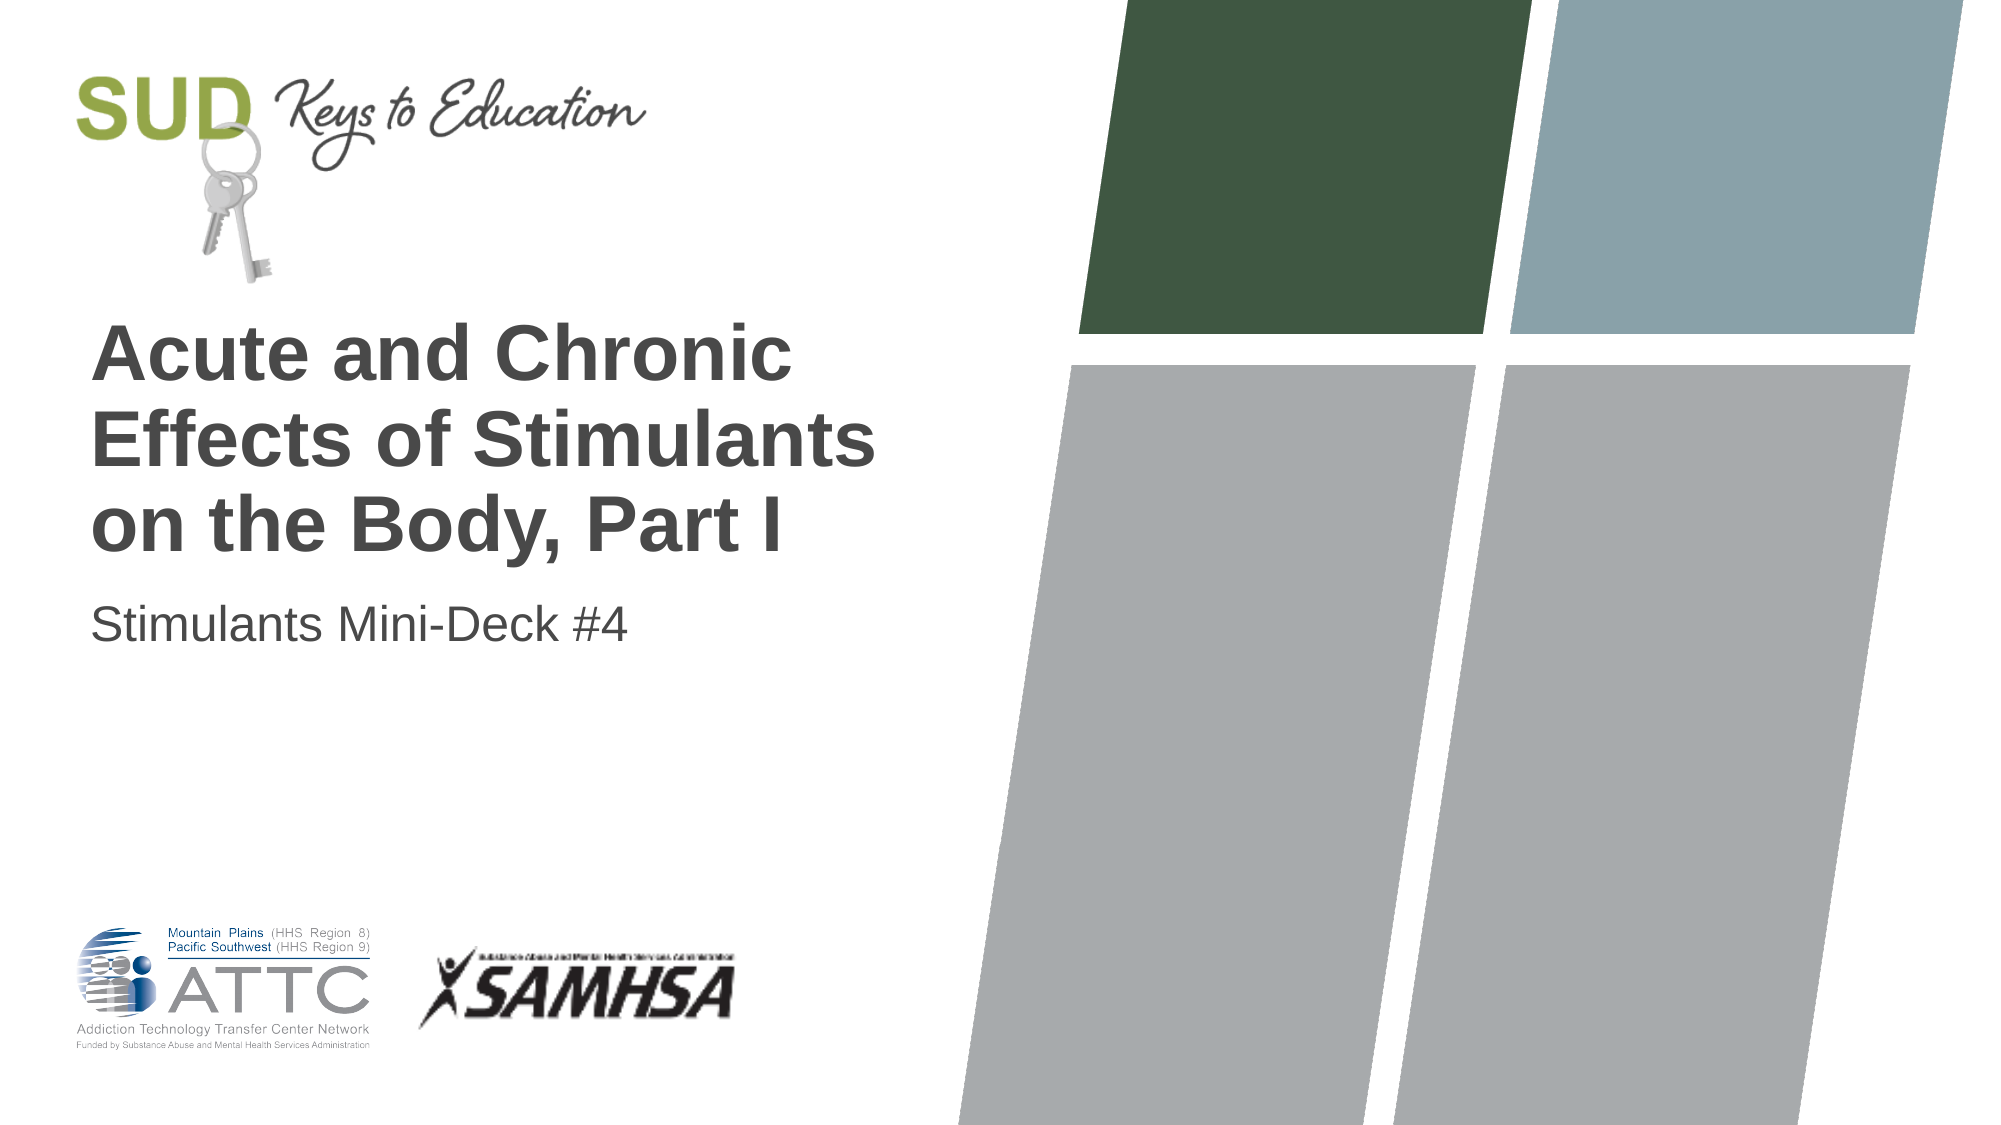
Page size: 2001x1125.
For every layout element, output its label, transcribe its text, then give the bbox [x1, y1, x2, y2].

subtitle Stimulants Mini-Deck #4 [75, 591, 975, 863]
title Acute and Chronic Effects of Stimulants on the Body, Part I [75, 184, 975, 577]
picture [0, 0, 2001, 1125]
